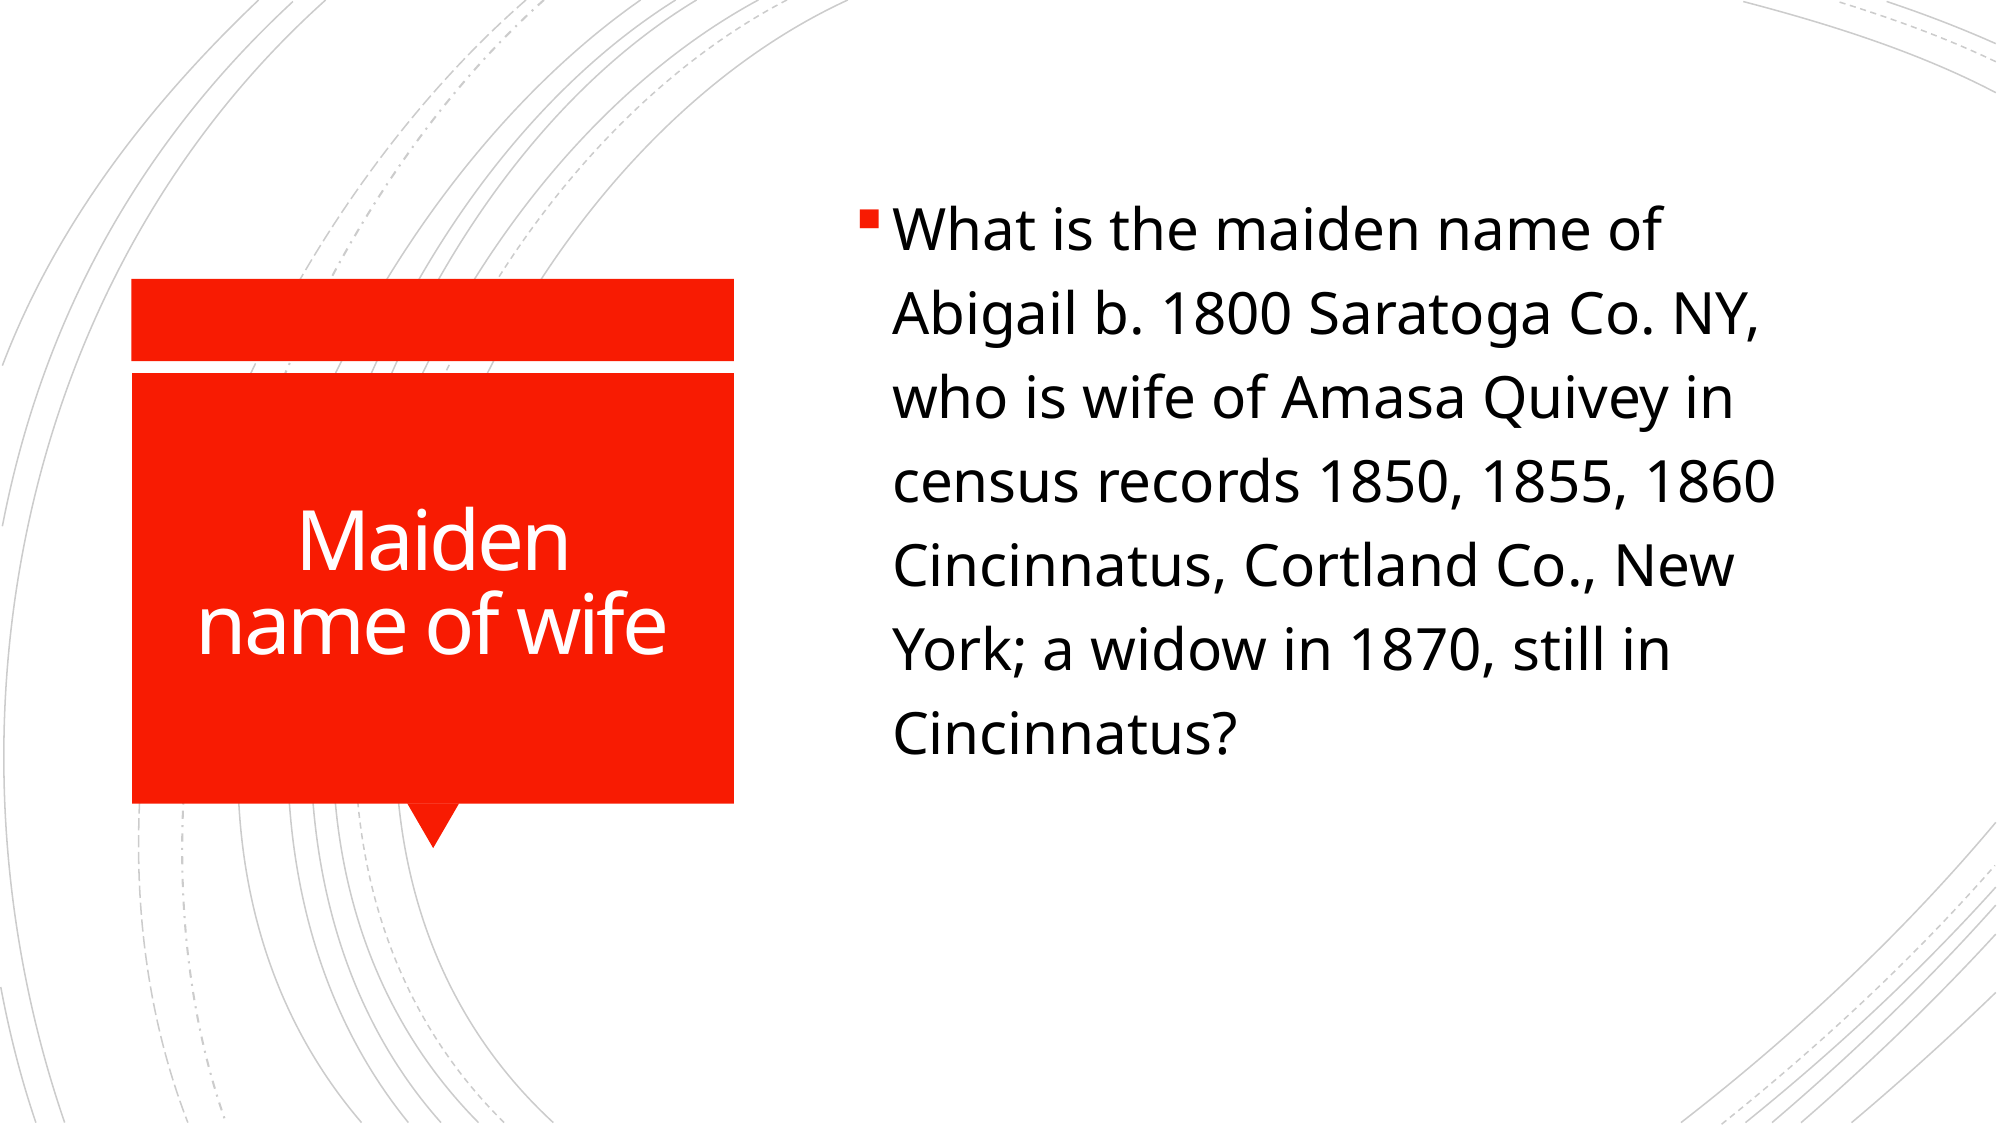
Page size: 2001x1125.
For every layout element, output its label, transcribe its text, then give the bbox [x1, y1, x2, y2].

list What is the maiden name of Abigail b. 1800 Saratoga Co. NY, who is wife of Amasa Quivey in census records 1850, 1855, 1860 Cincinnatus, Cortland Co., New York; a widow in 1870, still in Cincinnatus? [839, 131, 1871, 993]
title Maiden name of wife [145, 385, 720, 789]
